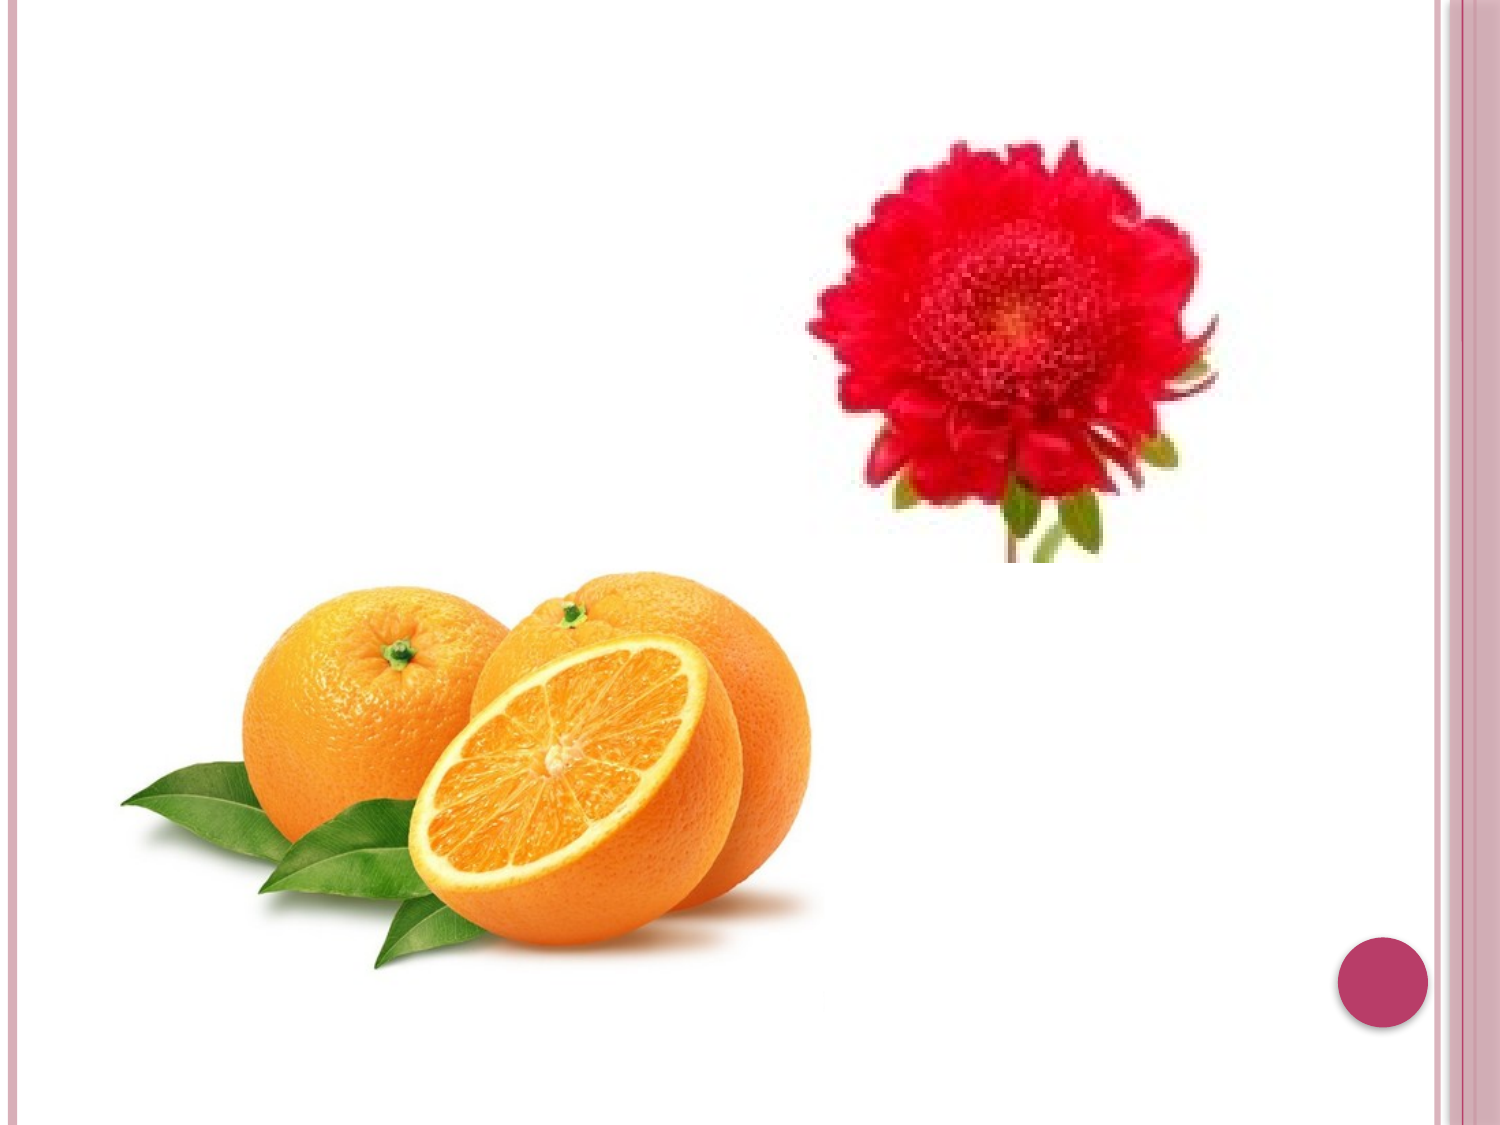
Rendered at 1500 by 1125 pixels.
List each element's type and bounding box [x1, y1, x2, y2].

list [69, 503, 825, 1012]
picture [677, 69, 1373, 563]
